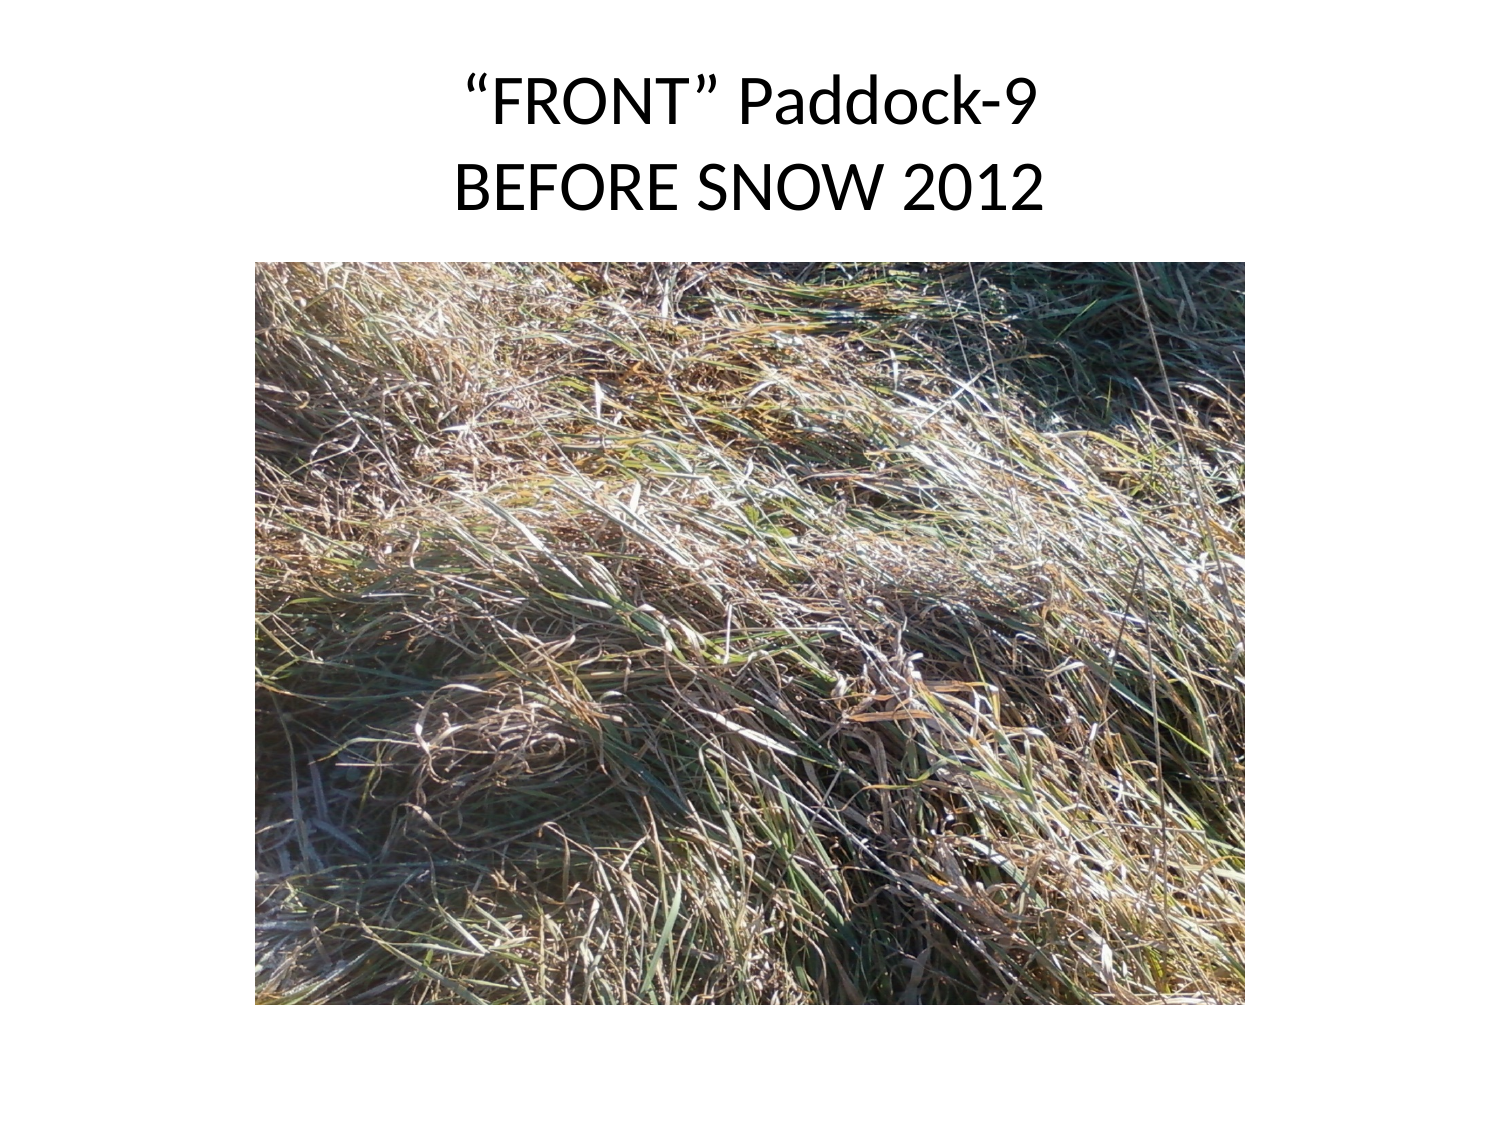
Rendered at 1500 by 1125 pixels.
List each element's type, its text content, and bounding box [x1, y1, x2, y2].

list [254, 262, 1246, 1006]
title “FRONT” Paddock-9 BEFORE SNOW 2012 [75, 45, 1425, 233]
